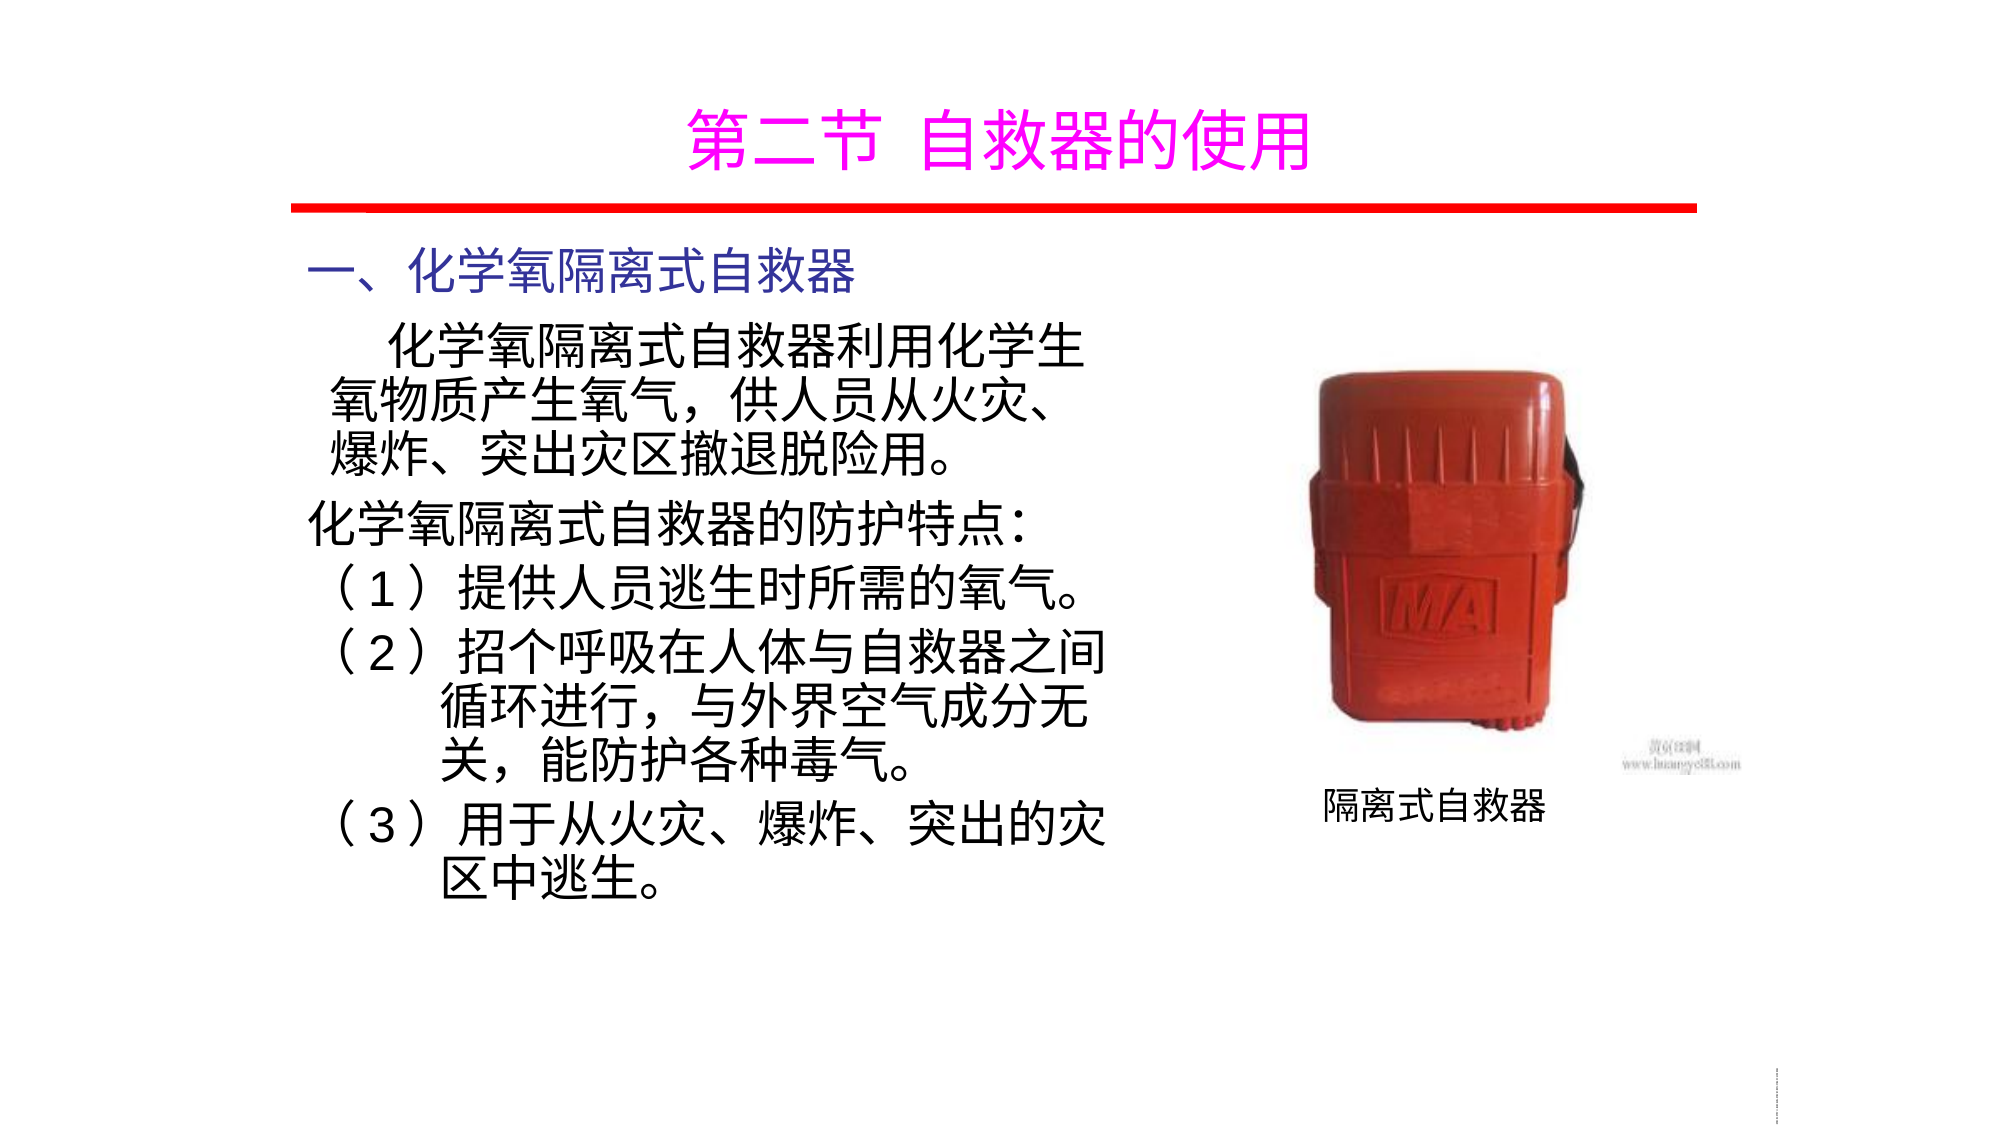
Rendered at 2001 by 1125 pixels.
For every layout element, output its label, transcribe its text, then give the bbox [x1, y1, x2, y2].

text_box 一、化学氧隔离式自救器 [291, 231, 872, 367]
picture [1153, 337, 1751, 776]
list 化学氧隔离式自救器的防护特点： （1）提供人员逃生时所需的氧气。 （2）招个呼吸在人体与自救器之间循环进行，与外界空气成分无关，能防护各种毒气。 （3）用于从火灾、爆炸、突出的灾区中逃生。 [290, 491, 1154, 1046]
text_box 化学氧隔离式自救器利用化学生氧物质产生氧气，供人员从火灾、爆炸、突出灾区撤退脱险用。 [314, 314, 1130, 551]
text_box 隔离式自救器 [1307, 784, 1562, 835]
title 第二节 自救器的使用 [99, 44, 1901, 233]
